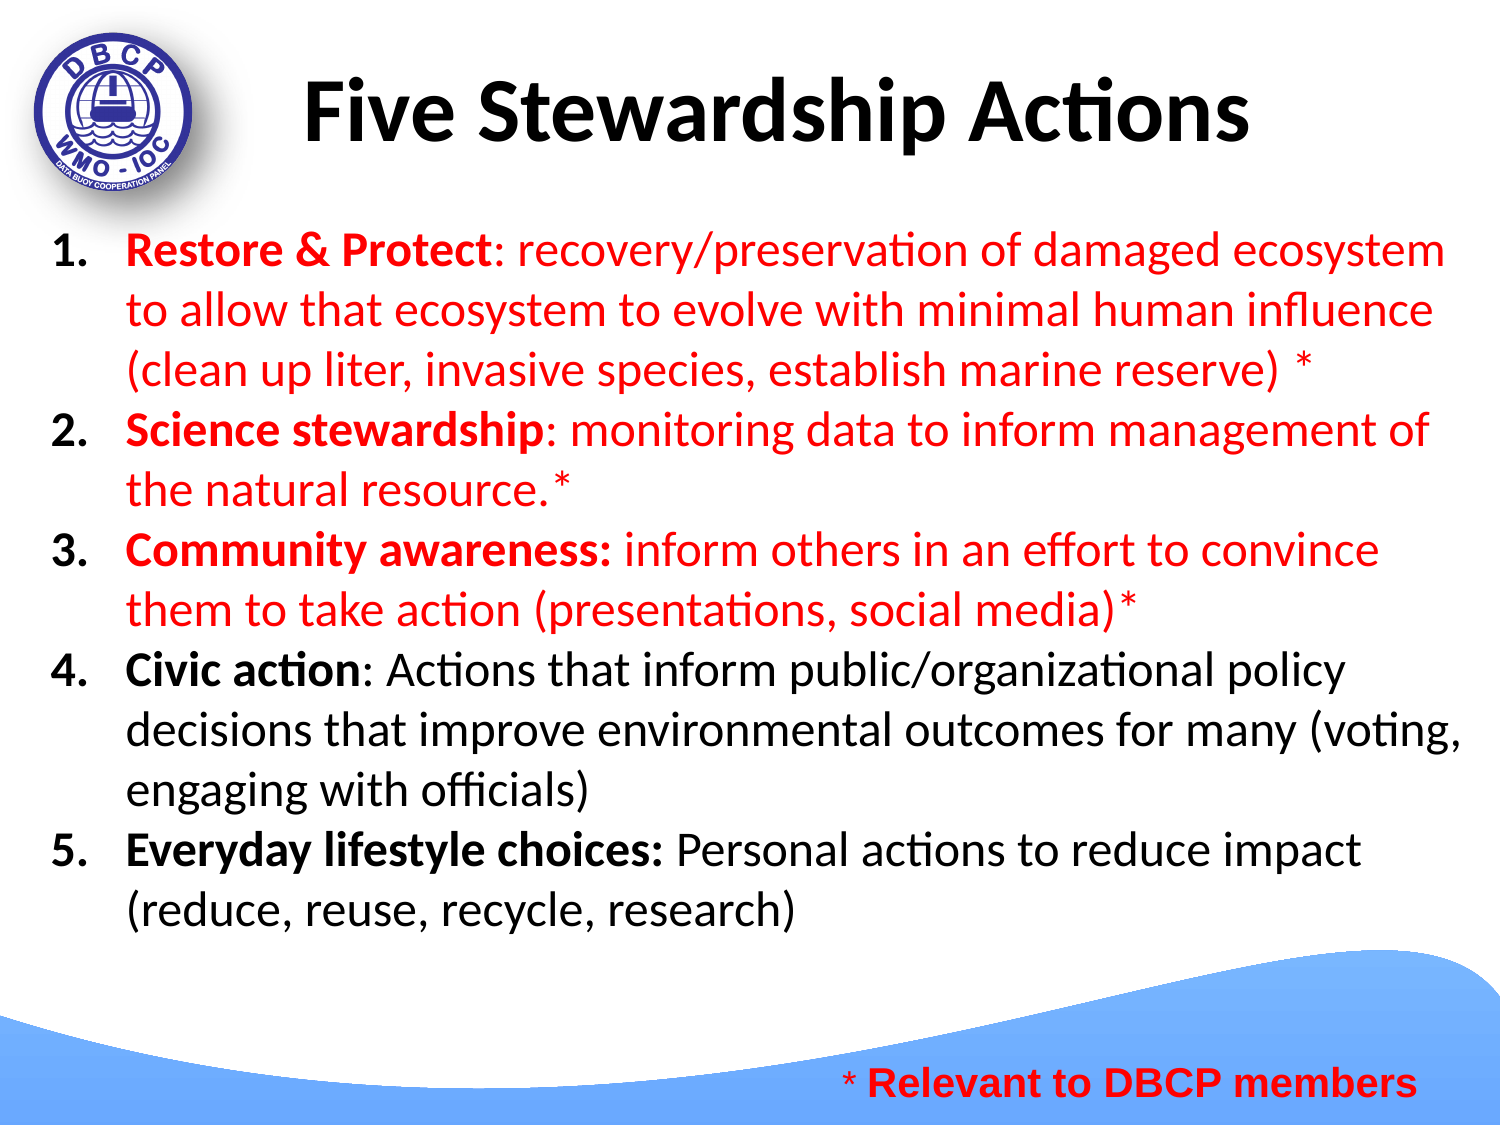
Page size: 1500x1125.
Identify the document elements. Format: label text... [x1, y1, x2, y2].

title Five Stewardship Actions [102, 34, 1453, 175]
text_box * Relevant to DBCP members [827, 1048, 1500, 1114]
list Restore & Protect: recovery/preservation of damaged ecosystem to allow that ecosystem to evolve with minimal human influence (clean up liter, invasive species, establish marine reserve) * Science stewardship: monitoring data to inform management of the natural resource.* Community awareness: inform others in an effort to convince them to take action (presentations, social media)* Civic action: Actions that inform public/organizational policy decisions that improve environmental outcomes for many (voting, engaging with officials) Everyday lifestyle choices: Personal actions to reduce impact (reduce, reuse, recycle, research) [14, 211, 1486, 947]
picture [33, 32, 193, 192]
